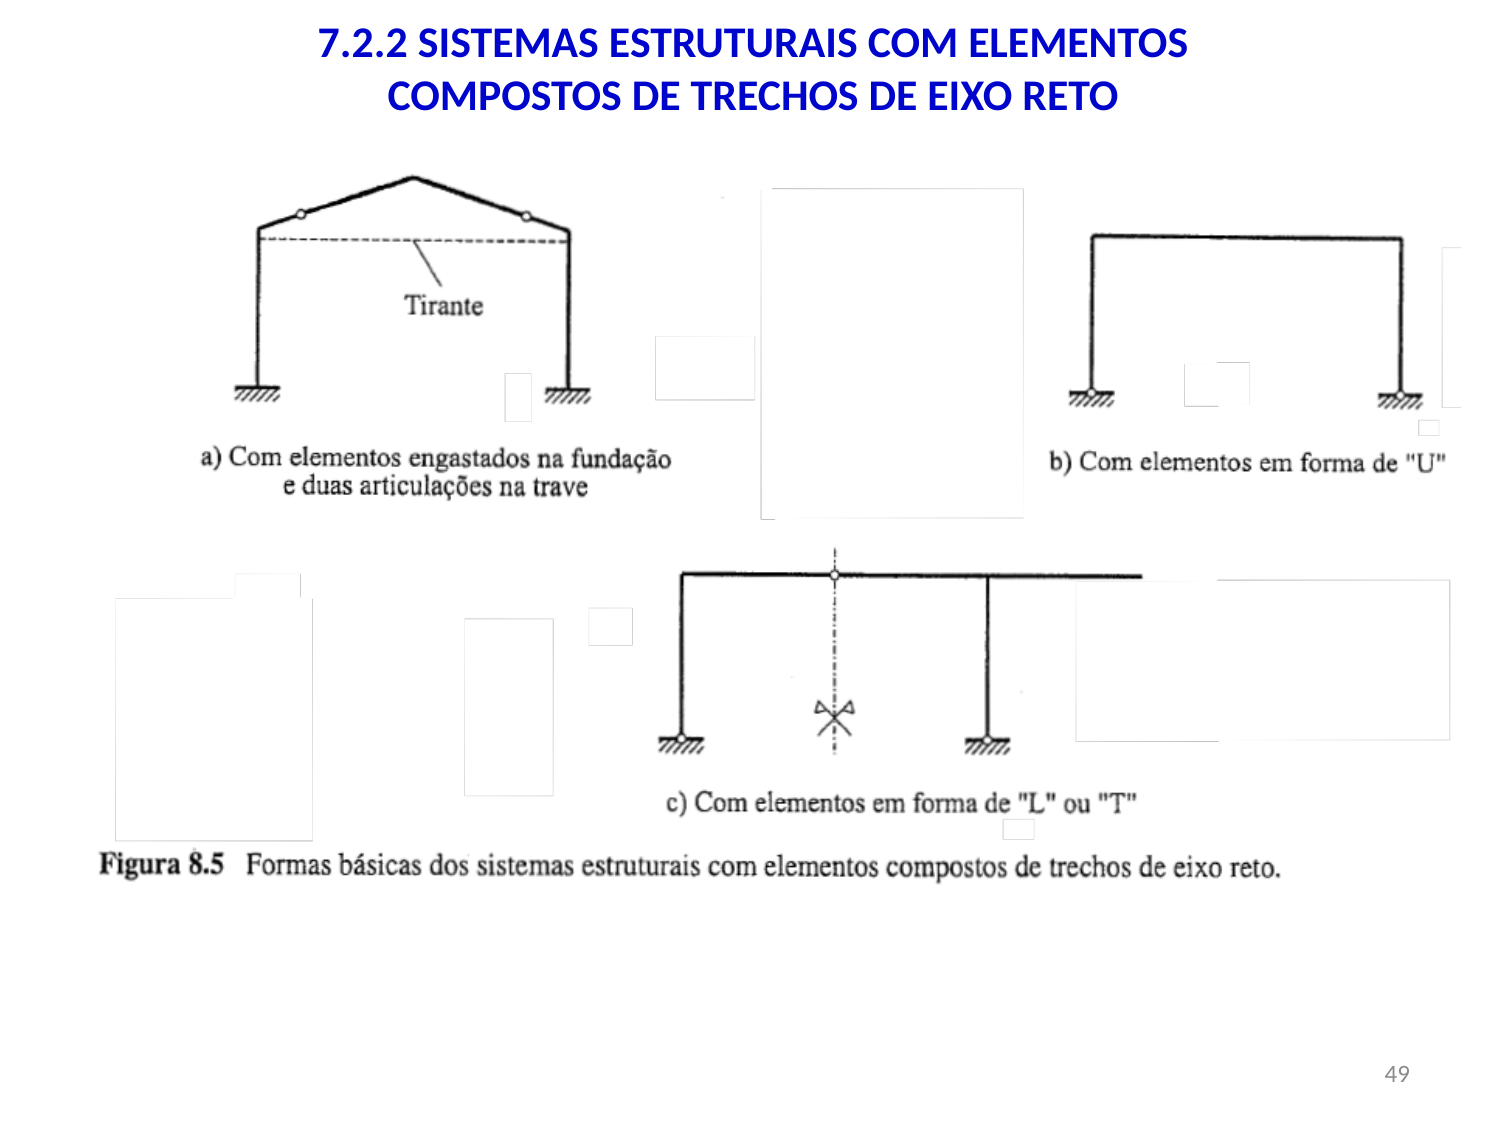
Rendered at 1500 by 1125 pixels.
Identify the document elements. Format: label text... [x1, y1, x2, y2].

text_box 7.2.2 SISTEMAS ESTRUTURAIS COM ELEMENTOS COMPOSTOS DE TRECHOS DE EIXO RETO [0, 19, 1500, 114]
picture [88, 171, 1462, 894]
slide_number 49 [1074, 1042, 1425, 1103]
